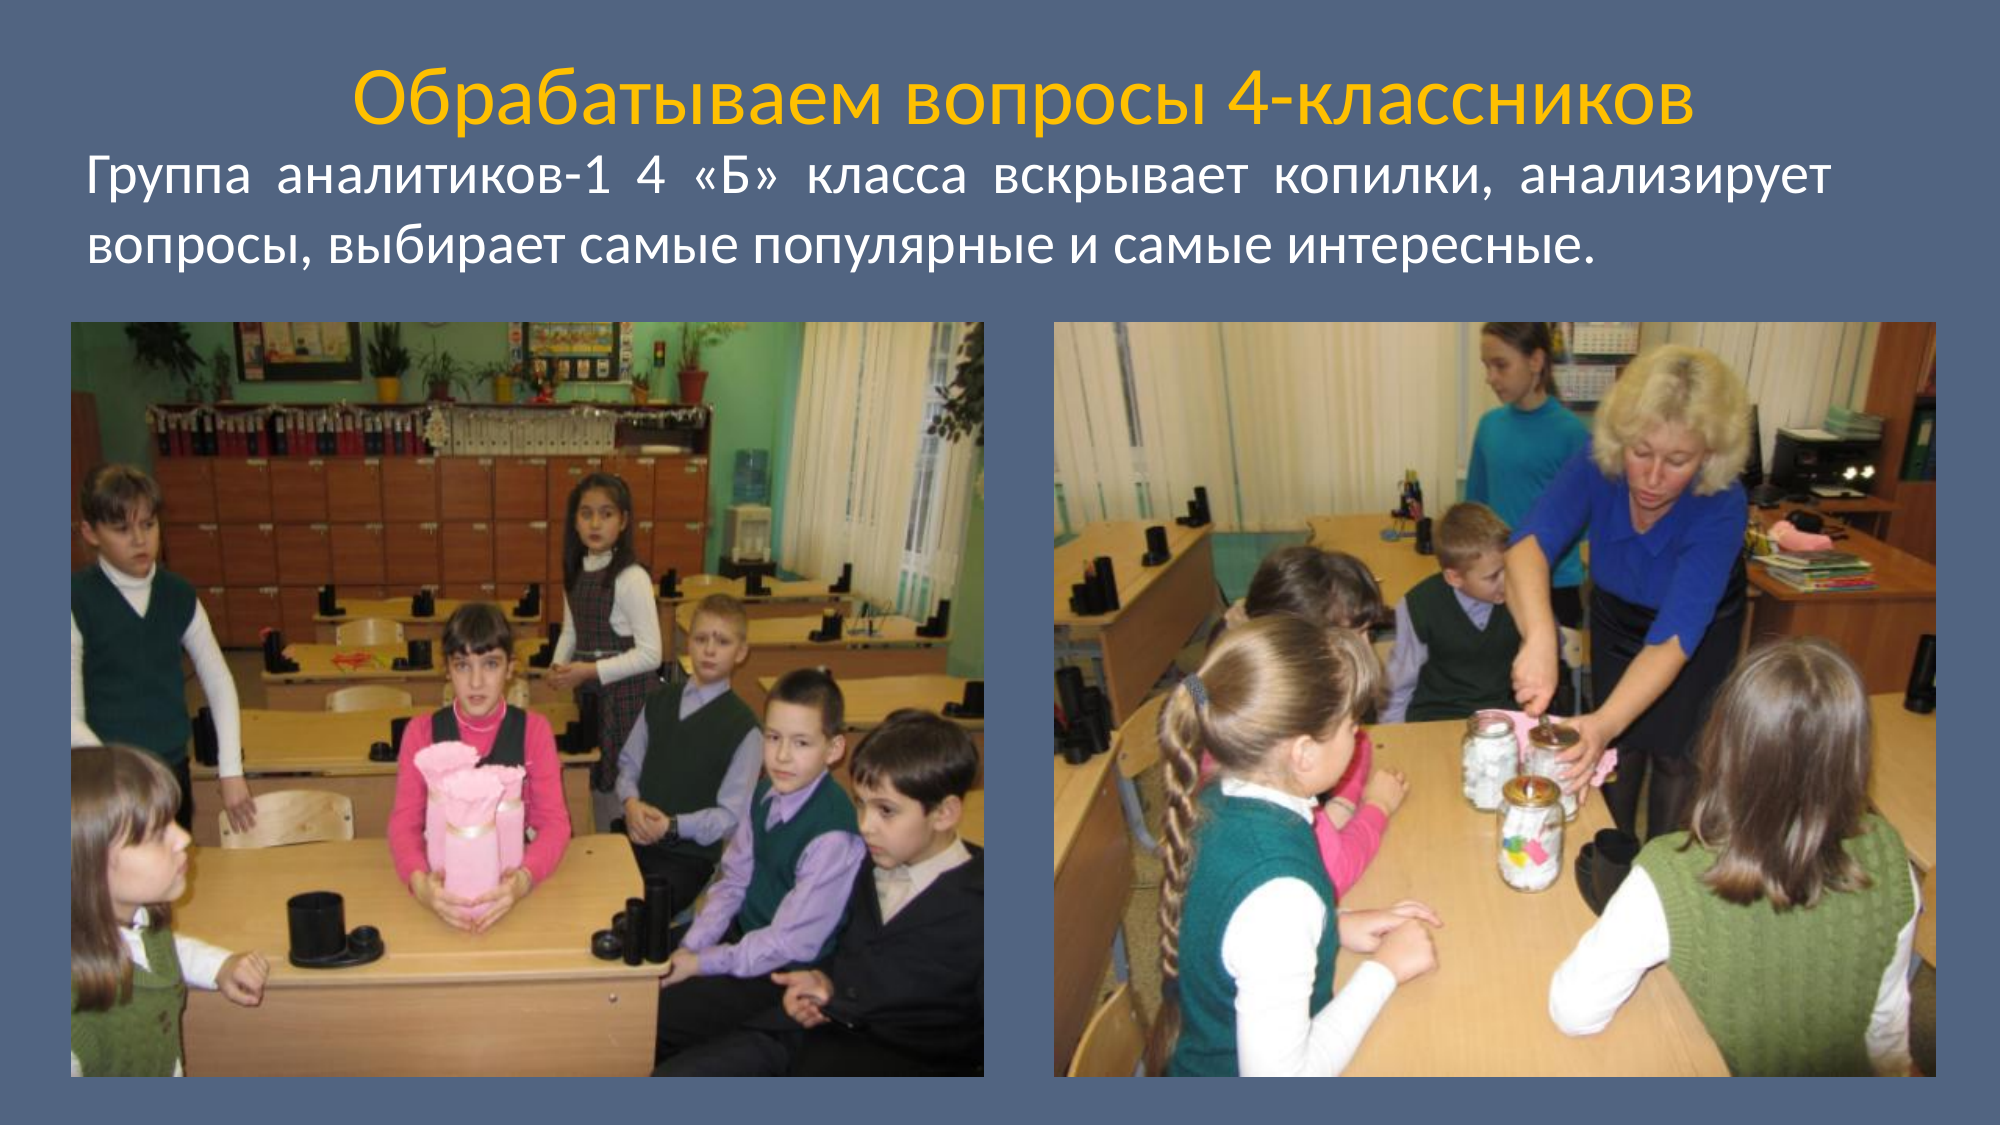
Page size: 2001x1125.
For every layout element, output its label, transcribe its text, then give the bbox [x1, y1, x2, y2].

text_box Обрабатываем вопросы 4-классников [178, 33, 1873, 149]
text_box Группа аналитиков-1 4 «Б» класса вскрывает копилки, анализирует вопросы, выбирает самые популярные и самые интересные. [71, 127, 1848, 282]
picture [1054, 322, 1936, 1077]
picture [71, 322, 984, 1077]
